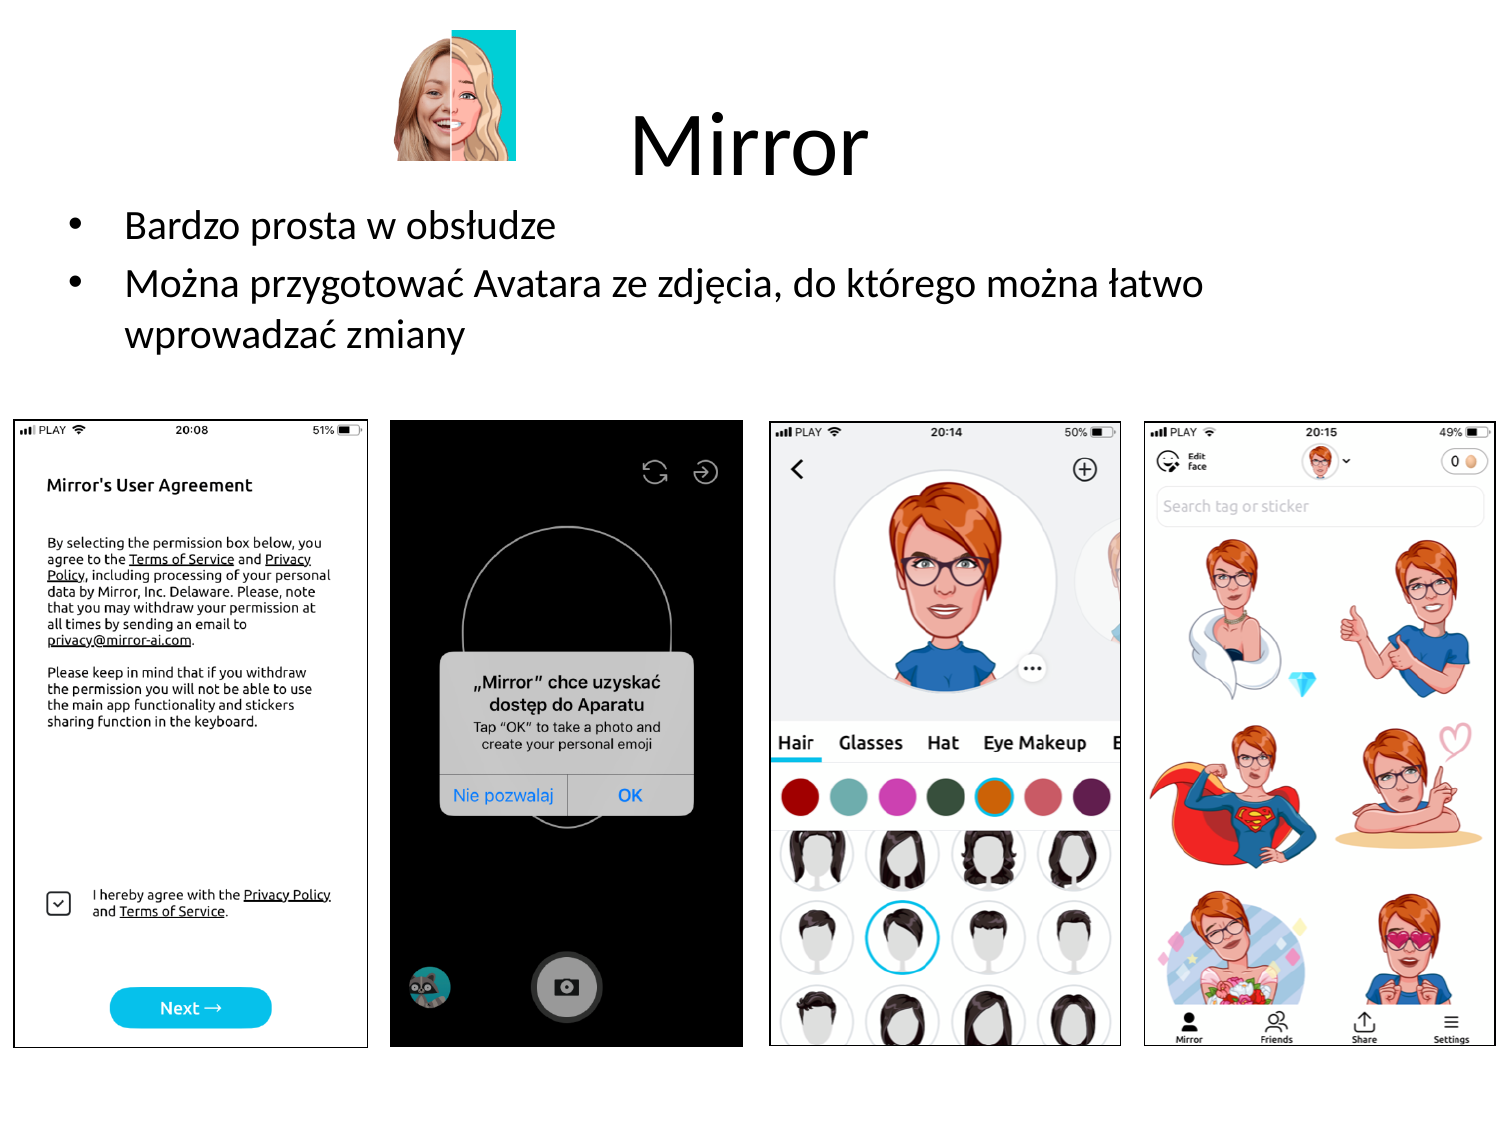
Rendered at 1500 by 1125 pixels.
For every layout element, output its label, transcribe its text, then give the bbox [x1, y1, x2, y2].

title Mirror [75, 45, 1425, 233]
picture [14, 420, 367, 1048]
picture [770, 422, 1120, 1045]
picture [1144, 422, 1495, 1045]
picture [390, 420, 743, 1048]
picture [385, 30, 516, 162]
list Bardzo prosta w obsłudze Można przygotować Avatara ze zdjęcia, do którego można łatwo wprowadzać zmiany [53, 190, 1404, 933]
